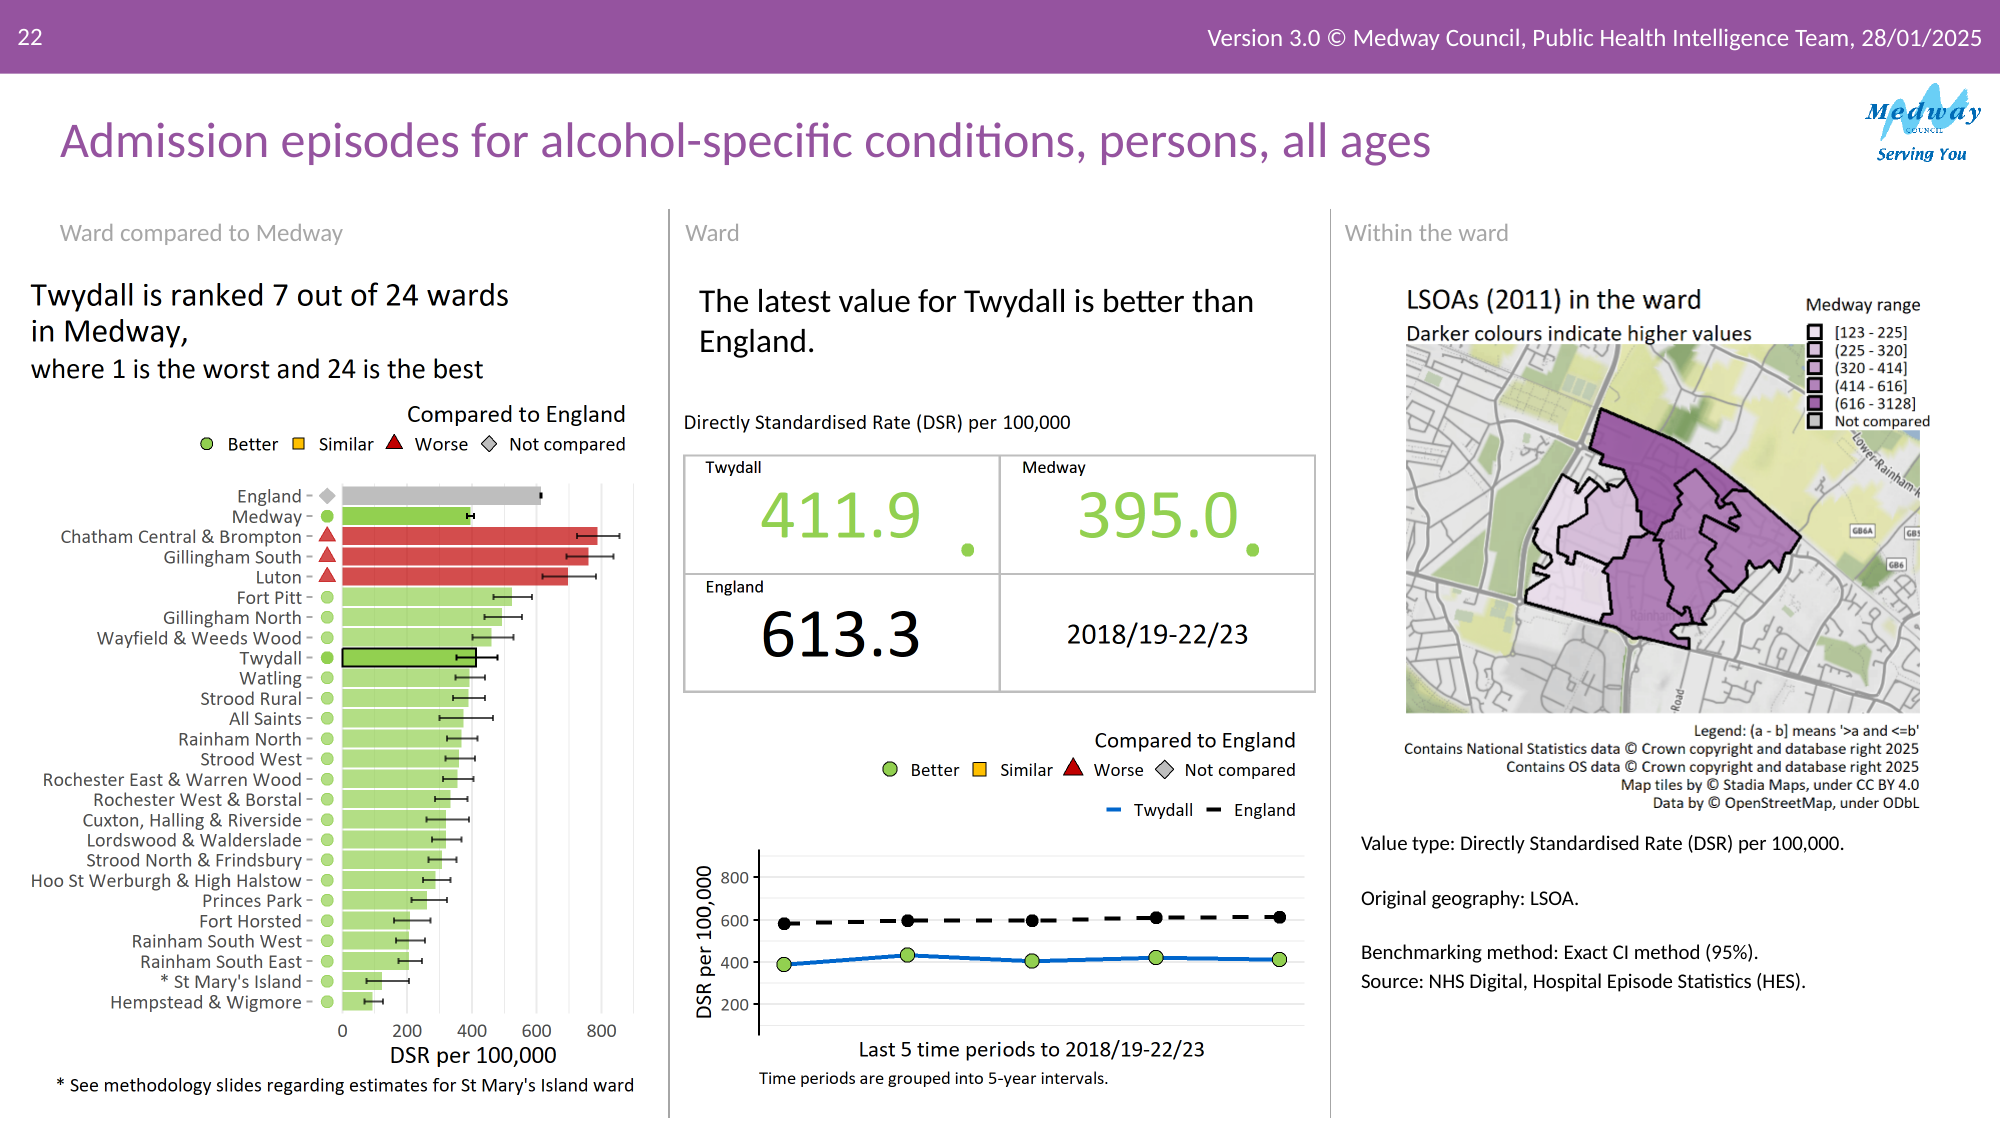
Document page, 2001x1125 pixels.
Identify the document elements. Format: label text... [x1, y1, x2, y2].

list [19, 271, 646, 1107]
title Admission episodes for alcohol-specific conditions, persons, all ages [45, 83, 1866, 191]
list The latest value for Twydall is better than England. [684, 272, 1316, 386]
list Version 3.0 © Medway Council, Public Health Intelligence Team, 28/01/2025 [881, 2, 2000, 72]
slide_number 22 [2, 5, 239, 66]
list Value type: Directly Standardised Rate (DSR) per 100,000. Original geography: LSOA. Benchmarking method: Exact CI method (95%). Source: NHS Digital, Hospital Episode Statistics (HES). [1346, 822, 1981, 1106]
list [1345, 278, 1981, 811]
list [683, 403, 1316, 693]
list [683, 710, 1316, 1107]
picture [1866, 83, 1981, 162]
